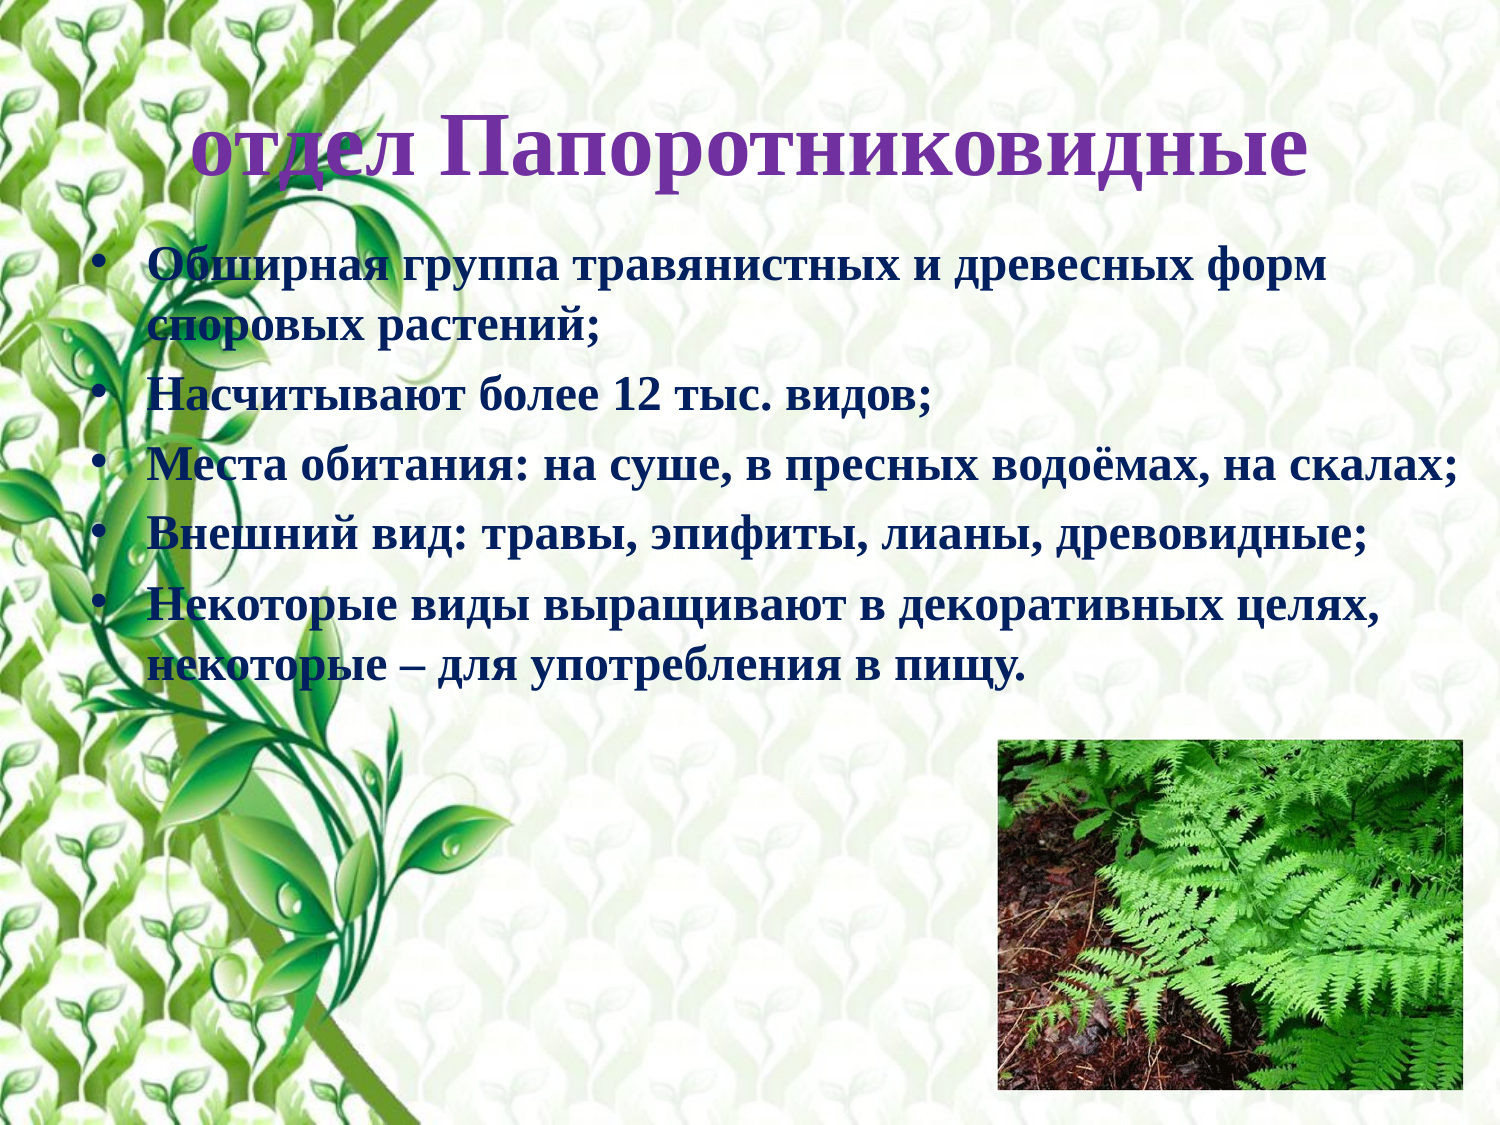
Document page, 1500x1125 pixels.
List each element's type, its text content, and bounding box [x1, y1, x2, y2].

picture [0, 0, 1500, 1125]
list Обширная группа травянистных и древесных форм споровых растений; Насчитывают более 12 тыс. видов; Места обитания: на суше, в пресных водоёмах, на скалах; Внешний вид: травы, эпифиты, лианы, древовидные; Некоторые виды выращивают в декоративных целях, некоторые – для употребления в пищу. [74, 222, 1500, 1006]
title отдел Папоротниковидные [74, 44, 1426, 222]
